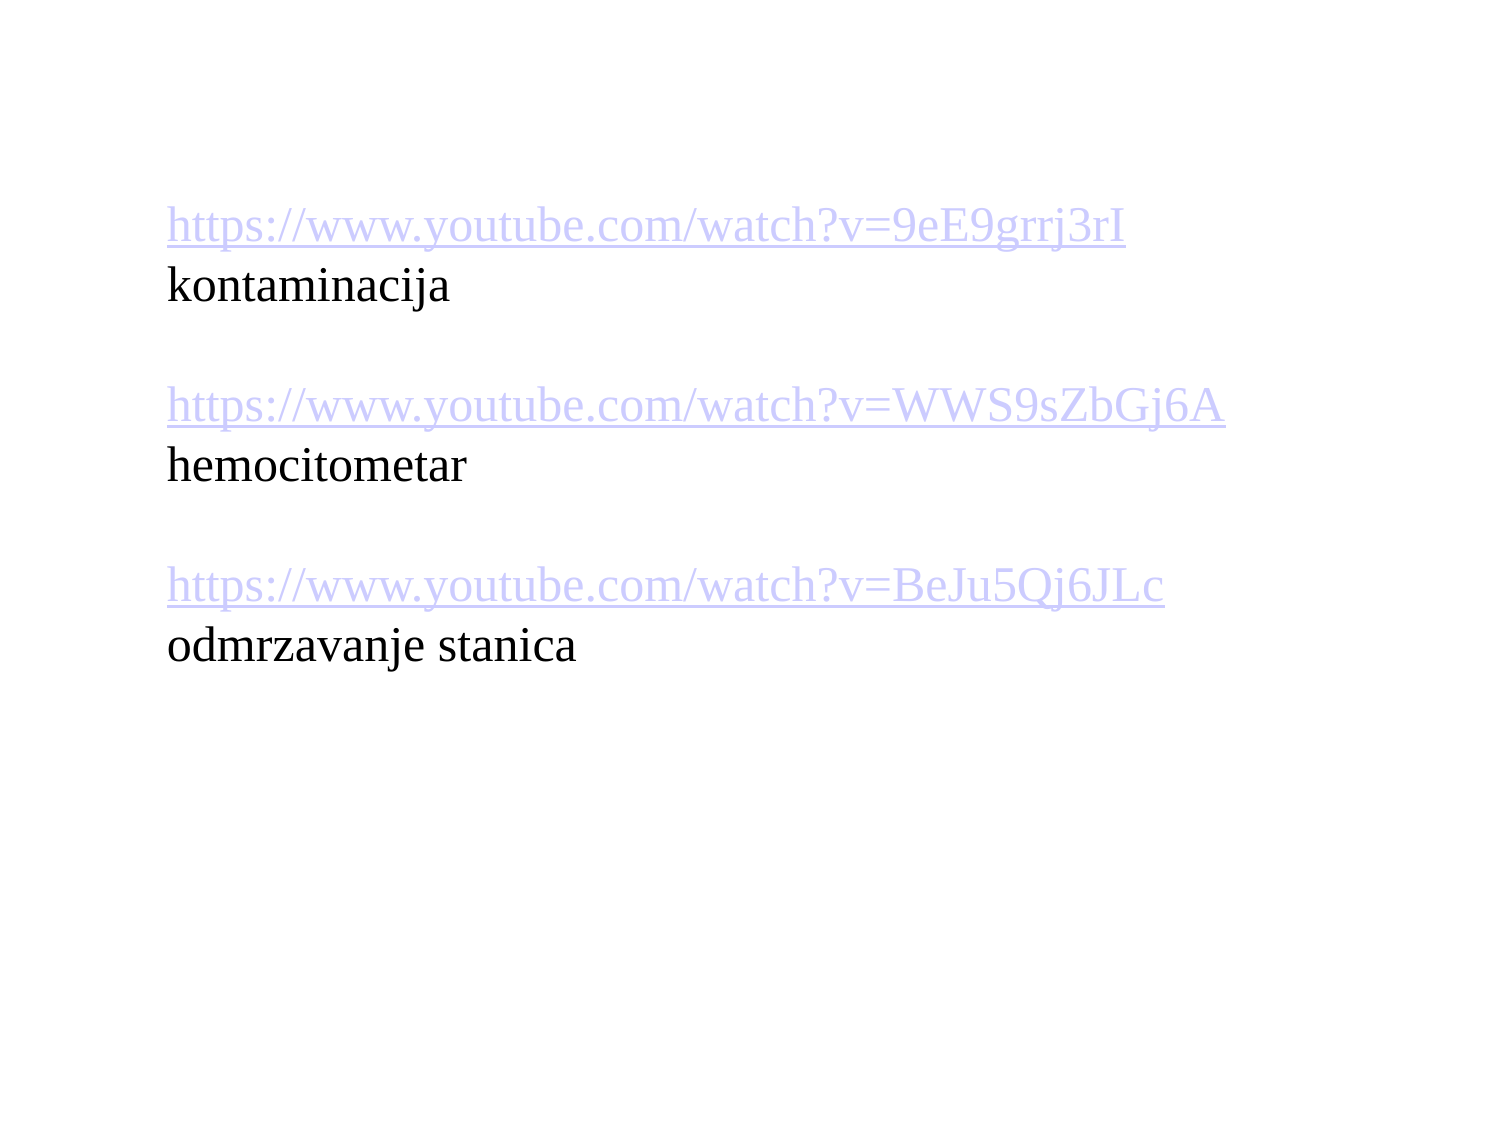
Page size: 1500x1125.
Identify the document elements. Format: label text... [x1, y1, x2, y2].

text_box https://www.youtube.com/watch?v=9eE9grrj3rI kontaminacija https://www.youtube.com/watch?v=WWS9sZbGj6A hemocitometar https://www.youtube.com/watch?v=BeJu5Qj6JLc odmrzavanje stanica [152, 184, 1241, 800]
